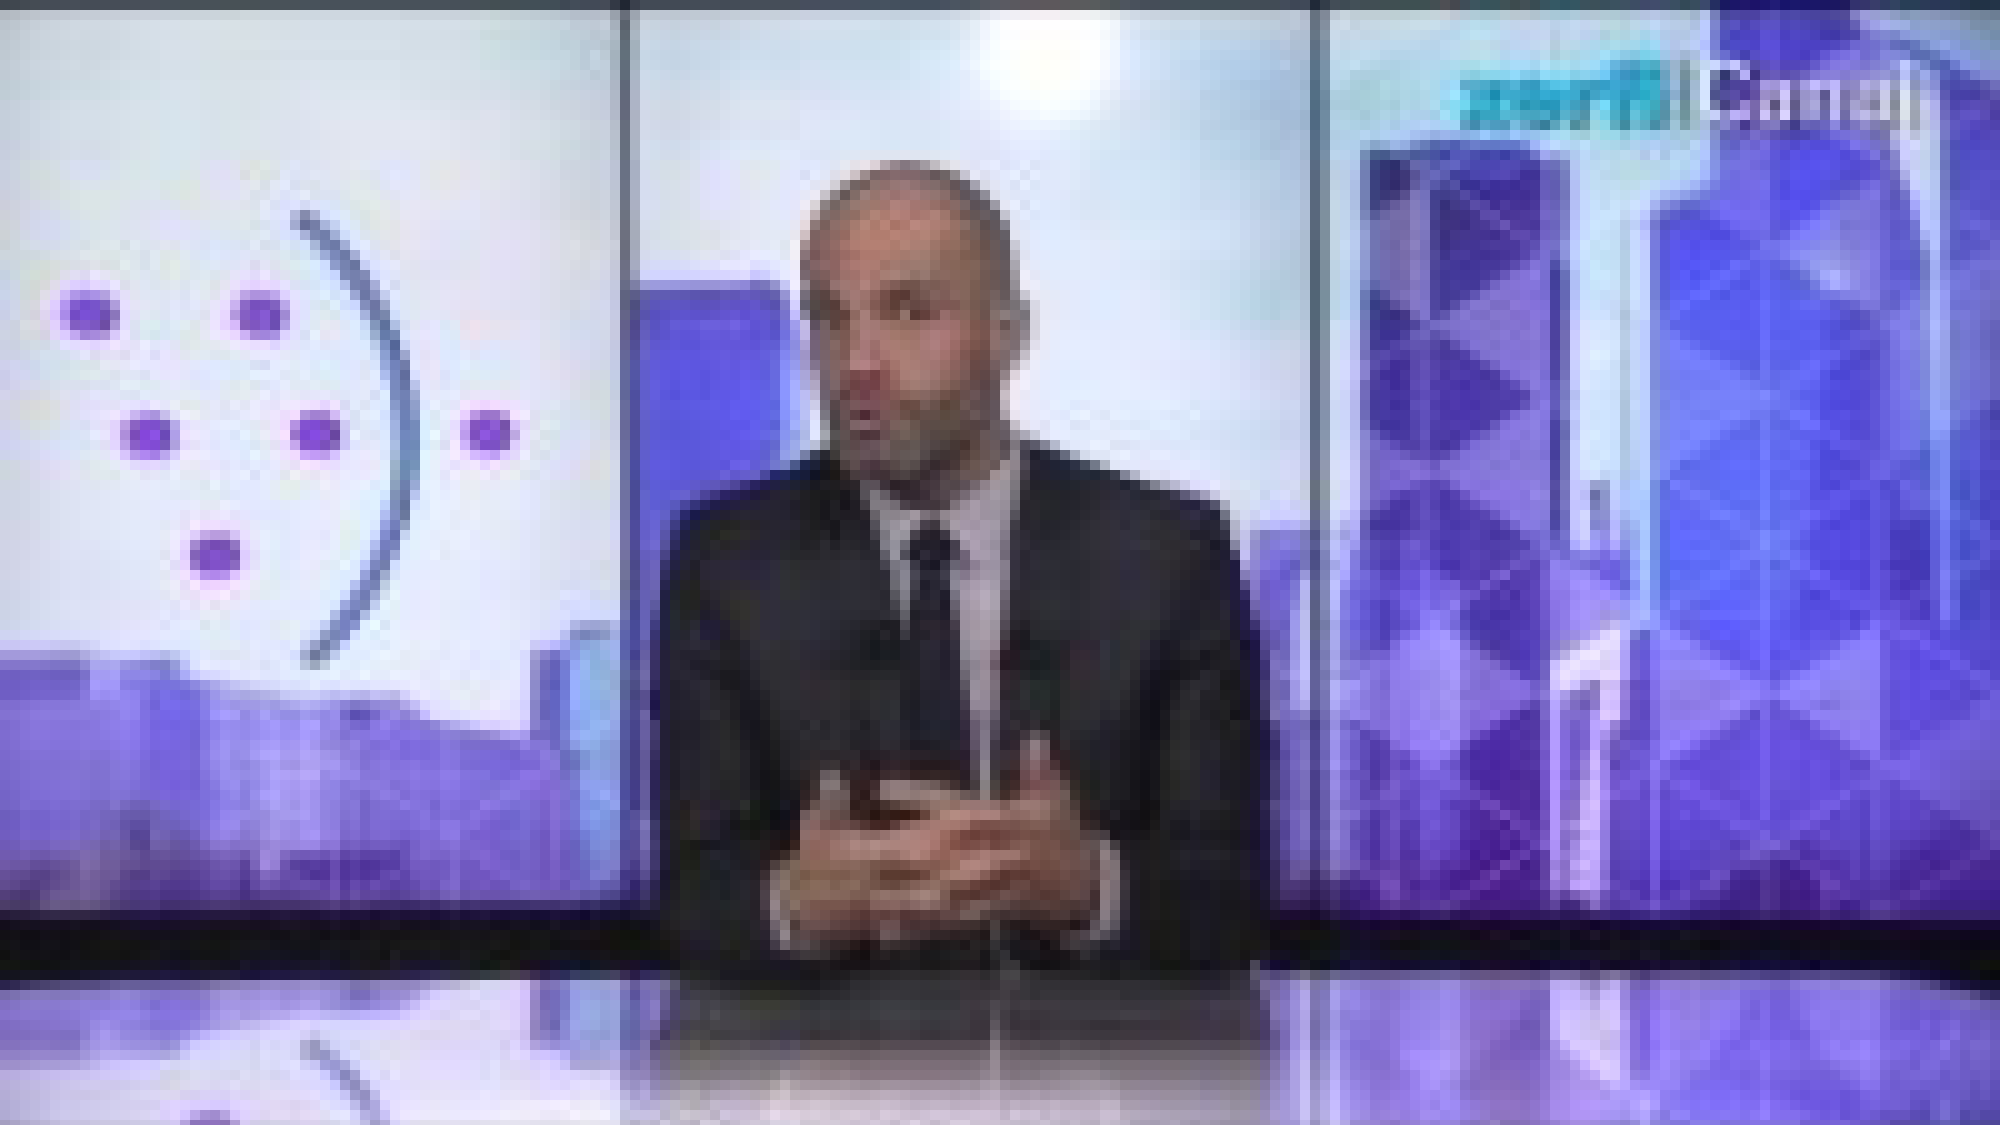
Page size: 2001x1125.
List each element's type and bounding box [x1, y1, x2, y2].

text_box [0, 0, 2000, 1125]
